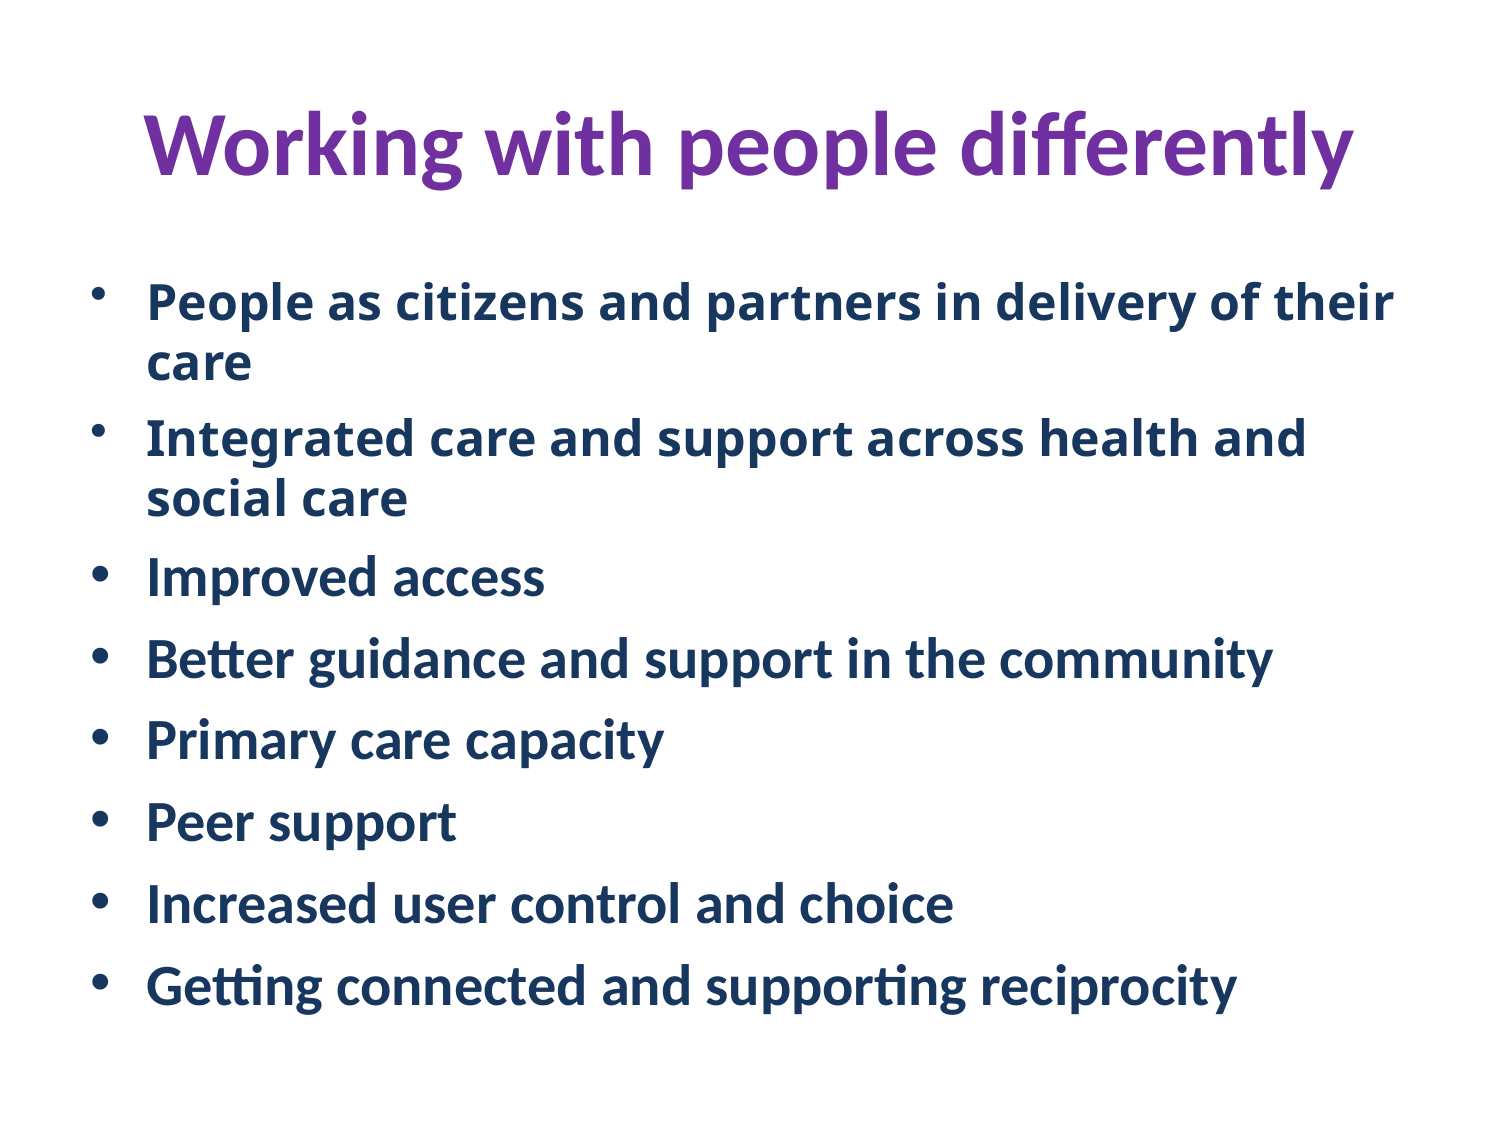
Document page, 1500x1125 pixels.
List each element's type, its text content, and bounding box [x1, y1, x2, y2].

title Working with people differently [75, 45, 1425, 233]
list People as citizens and partners in delivery of their care Integrated care and support across health and social care Improved access Better guidance and support in the community Primary care capacity Peer support Increased user control and choice Getting connected and supporting reciprocity [75, 262, 1425, 1025]
